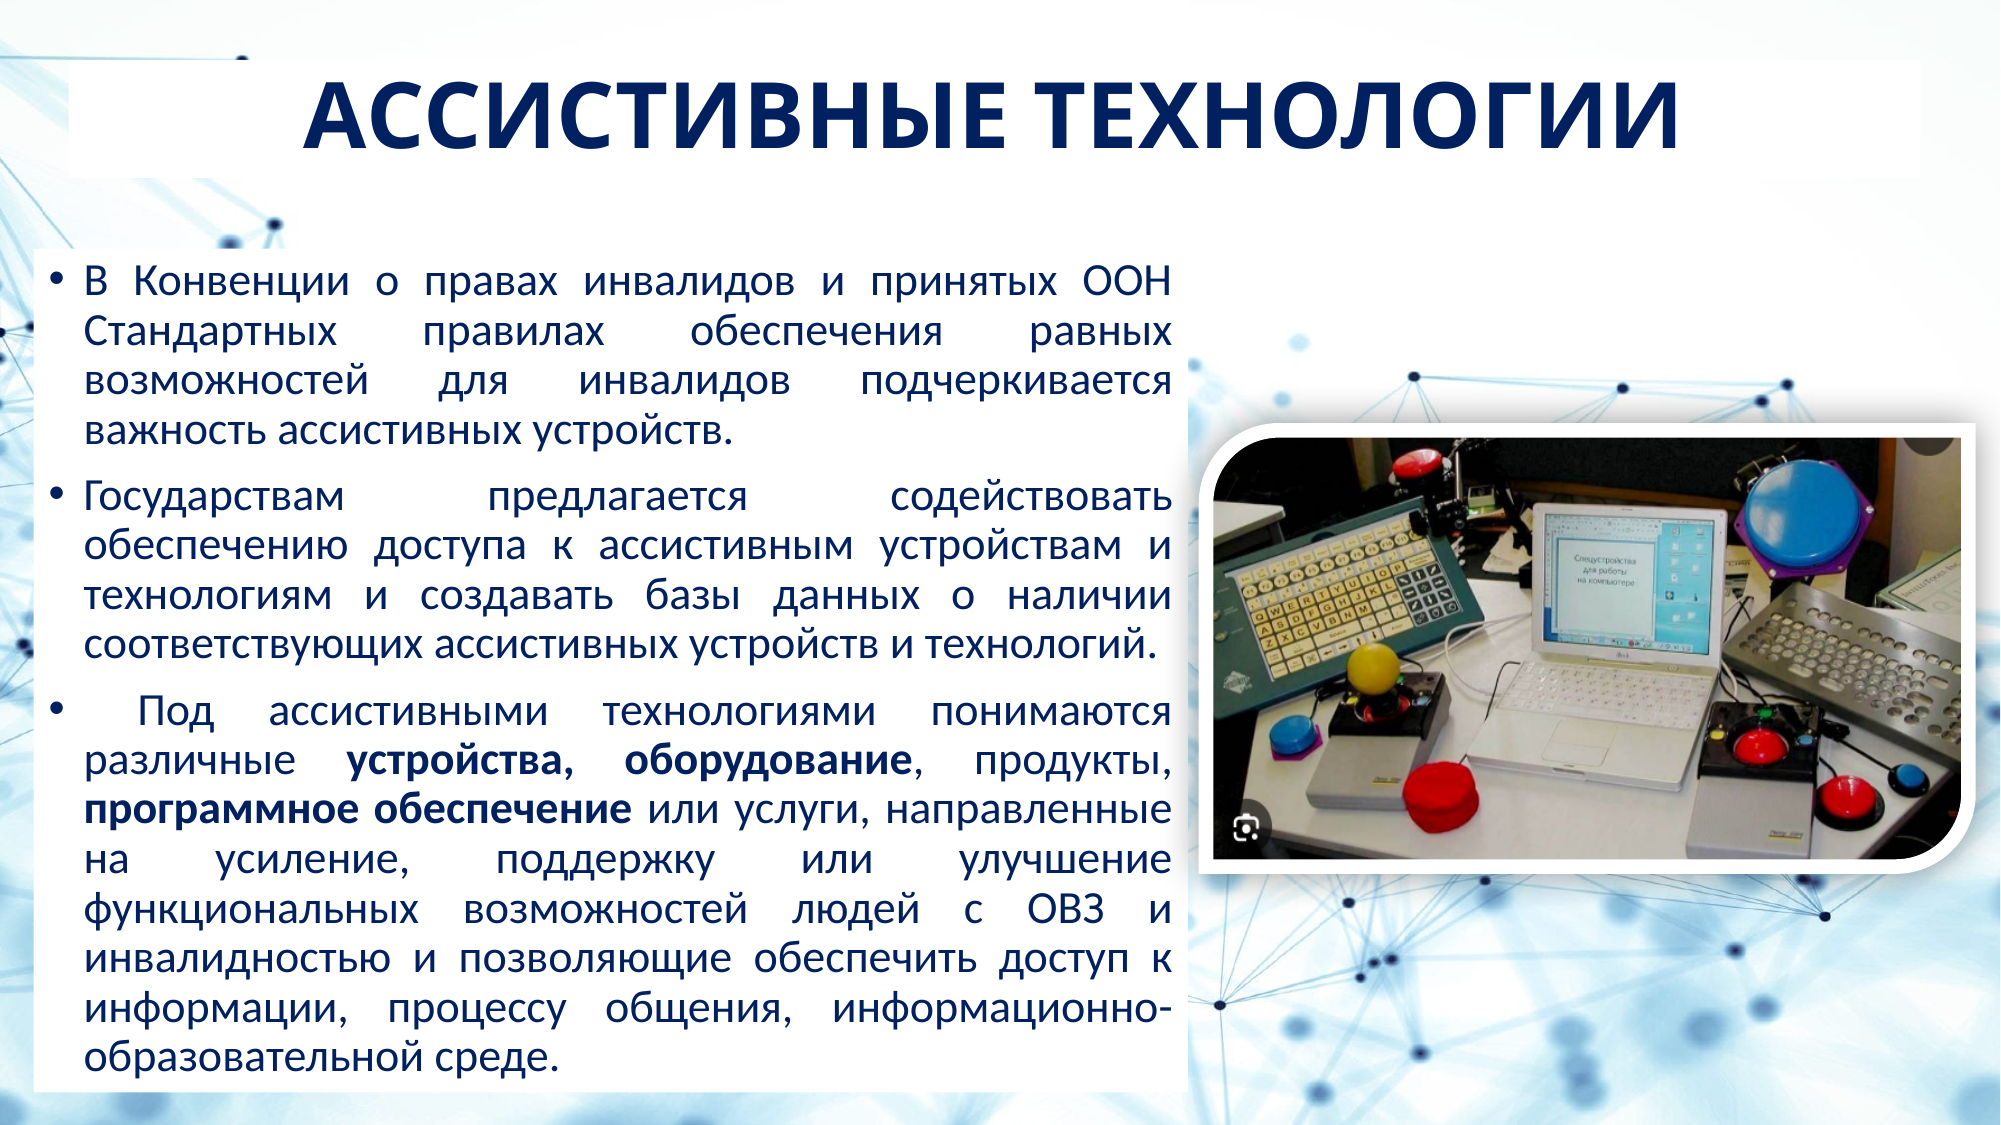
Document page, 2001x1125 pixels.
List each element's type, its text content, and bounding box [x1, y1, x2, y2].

picture [0, 0, 2001, 1125]
list В Конвенции о правах инвалидов и принятых ООН Стандартных правилах обеспечения равных возможностей для инвалидов подчеркивается важность ассистивных устройств. Государствам предлагается содействовать обеспечению доступа к ассистивным устройствам и технологиям и создавать базы данных о наличии соответствующих ассистивных устройств и технологий. Под ассистивными технологиями понимаются различные устройства, оборудование, продукты, программное обеспечение или услуги, направленные на усиление, поддержку или улучшение функциональных возможностей людей с ОВЗ и инвалидностью и позволяющие обеспечить доступ к информации, процессу общения, информационно-образовательной среде. [33, 248, 1188, 1093]
title АССИСТИВНЫЕ ТЕХНОЛОГИИ [68, 59, 1921, 178]
